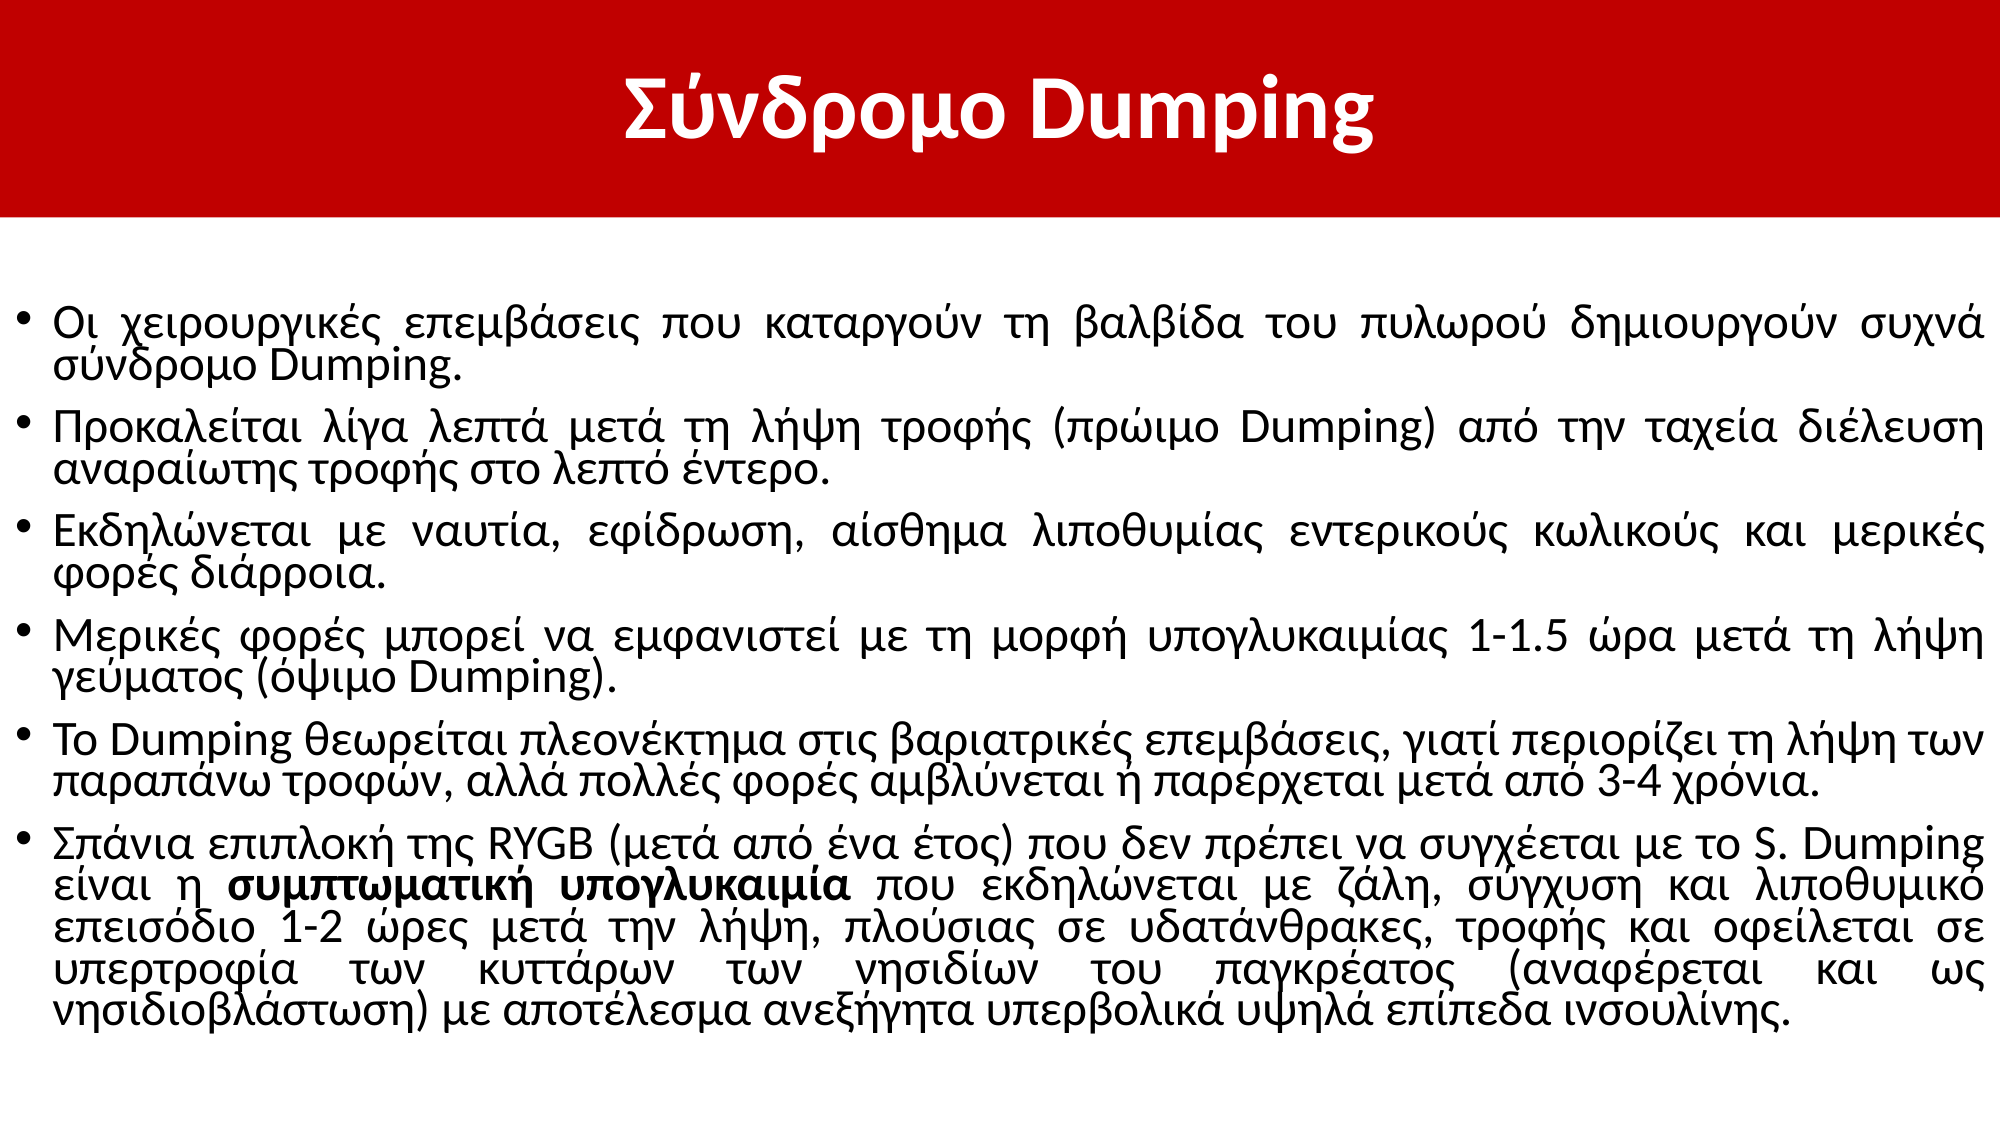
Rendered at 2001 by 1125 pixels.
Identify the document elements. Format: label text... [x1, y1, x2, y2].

list Οι χειρουργικές επεμβάσεις που καταργούν τη βαλβίδα του πυλωρού δημιουργούν συχνά σύνδρομο Dumping. Προκαλείται λίγα λεπτά μετά τη λήψη τροφής (πρώιμο Dumping) από την ταχεία διέλευση αναραίωτης τροφής στο λεπτό έντερο. Eκδηλώνεται με ναυτία, εφίδρωση, αίσθημα λιποθυμίας εντερικούς κωλικούς και μερικές φορές διάρροια. Μερικές φορές μπορεί να εμφανιστεί με τη μορφή υπογλυκαιμίας 1-1.5 ώρα μετά τη λήψη γεύματος (όψιμο Dumping). Το Dumping θεωρείται πλεονέκτημα στις βαριατρικές επεμβάσεις, γιατί περιορίζει τη λήψη των παραπάνω τροφών, αλλά πολλές φορές αμβλύνεται ή παρέρχεται μετά από 3-4 χρόνια. Σπάνια επιπλοκή της RYGB (μετά από ένα έτος) που δεν πρέπει να συγχέεται με το S. Dumping είναι η συμπτωματική υπογλυκαιμία που εκδηλώνεται με ζάλη, σύγχυση και λιποθυμικό επεισόδιο 1-2 ώρες μετά την λήψη, πλούσιας σε υδατάνθρακες, τροφής και οφείλεται σε υπερτροφία των κυττάρων των νησιδίων του παγκρέατος (αναφέρεται και ως νησιδιοβλάστωση) με αποτέλεσμα ανεξήγητα υπερβολικά υψηλά επίπεδα ινσουλίνης. [0, 217, 2000, 1125]
title Σύνδρομο Dumping [0, 0, 2000, 217]
